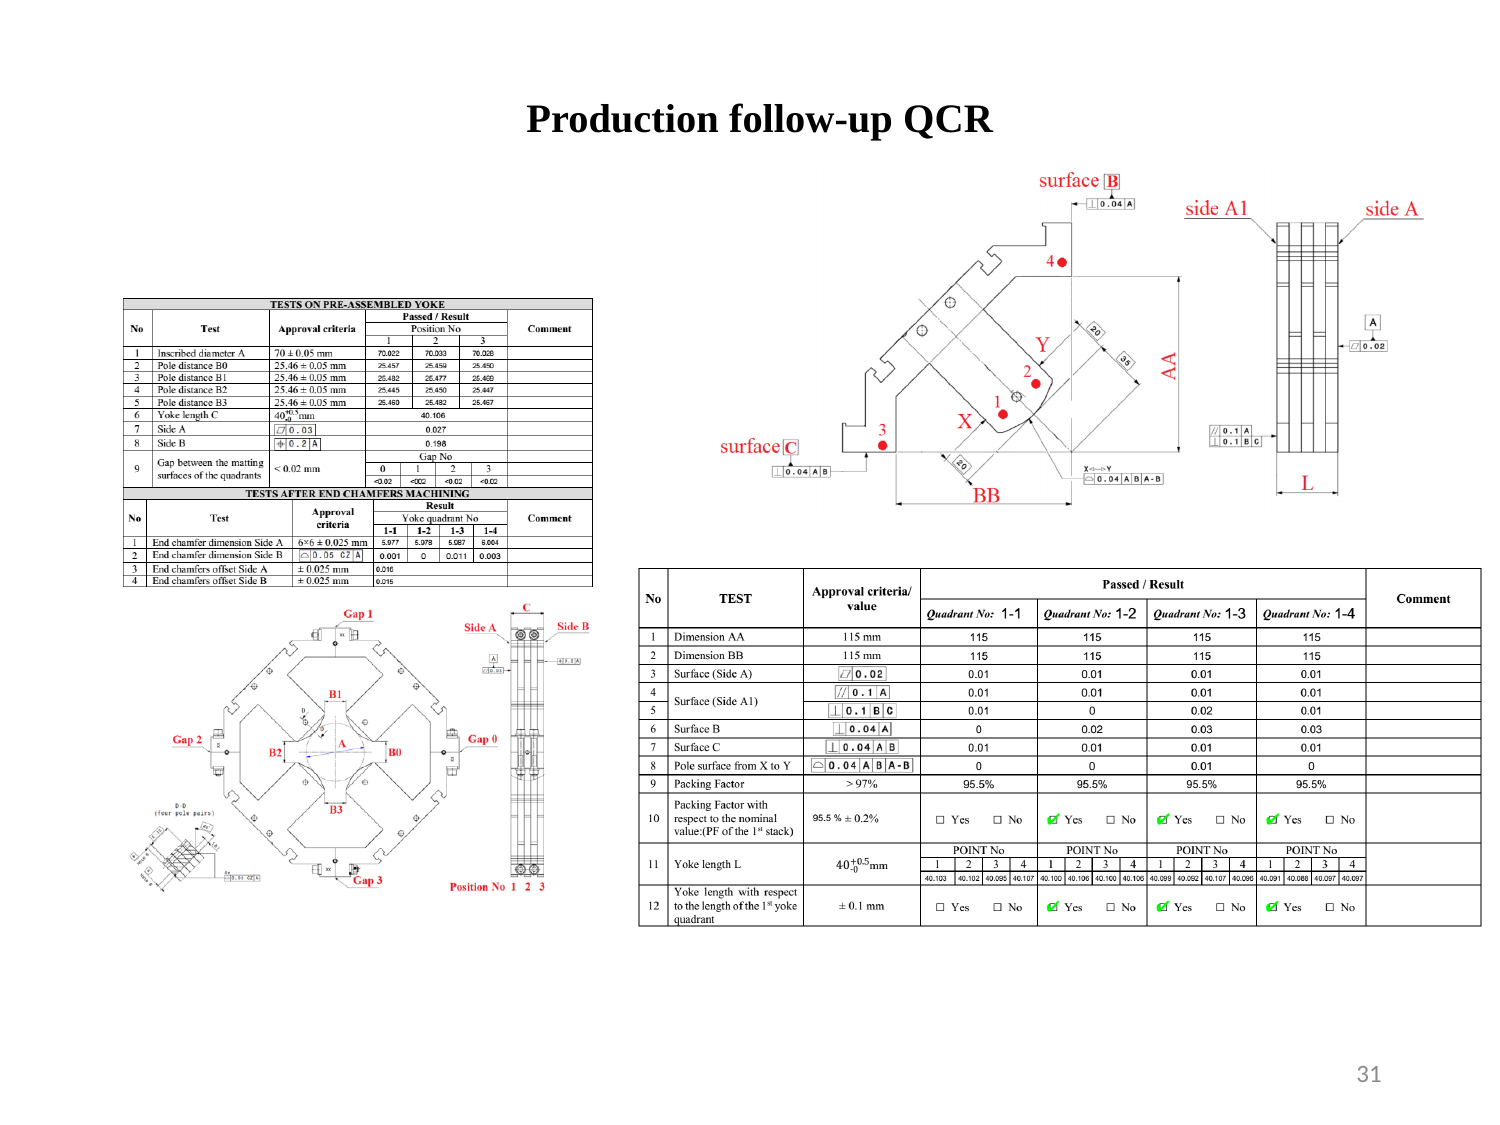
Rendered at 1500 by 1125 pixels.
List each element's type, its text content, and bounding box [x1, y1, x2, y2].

picture [632, 562, 1486, 929]
slide_number 31 [1059, 1042, 1397, 1103]
picture [113, 292, 601, 899]
title Production follow-up QCR [113, 45, 1408, 149]
picture [685, 168, 1434, 517]
